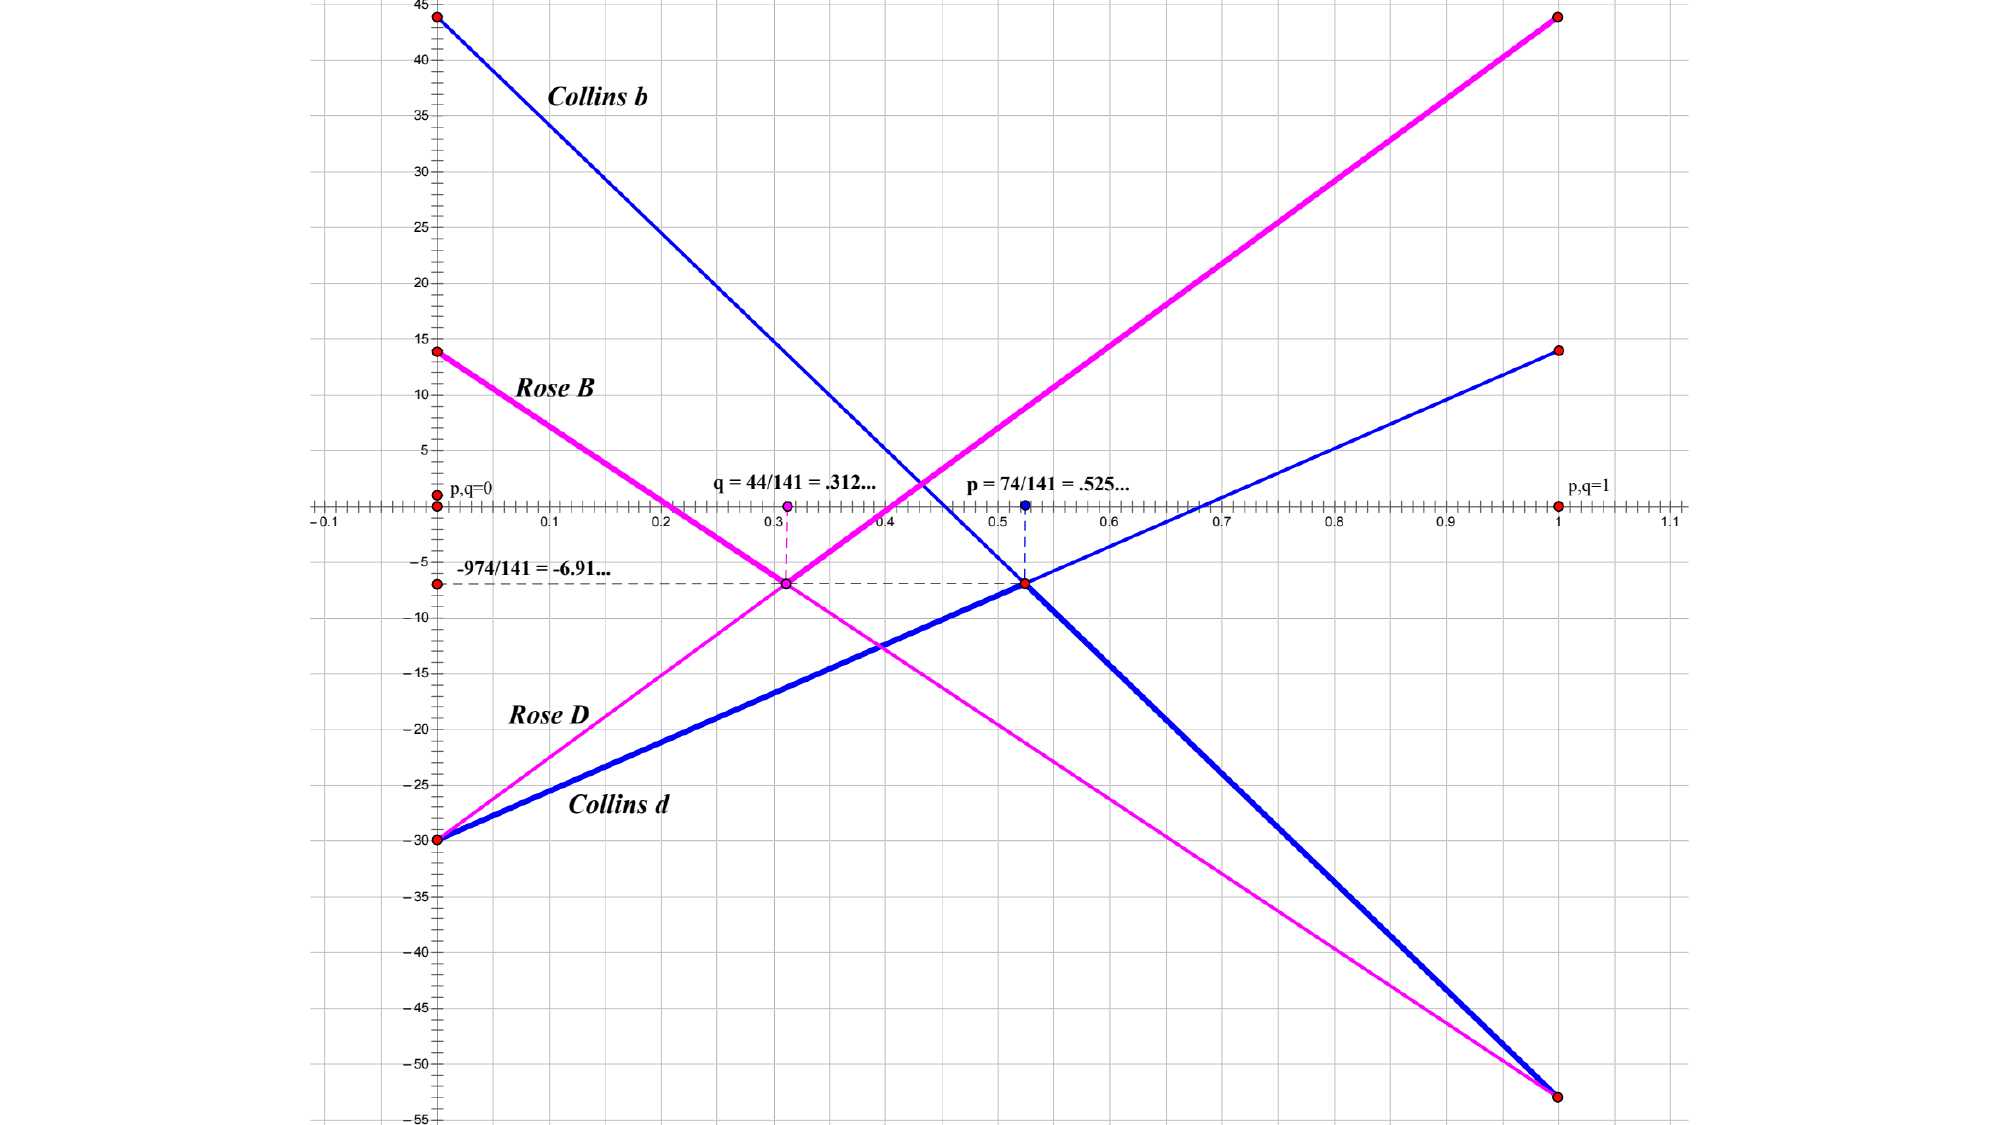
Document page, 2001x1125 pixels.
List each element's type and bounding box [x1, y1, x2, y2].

picture [310, 0, 1689, 1125]
